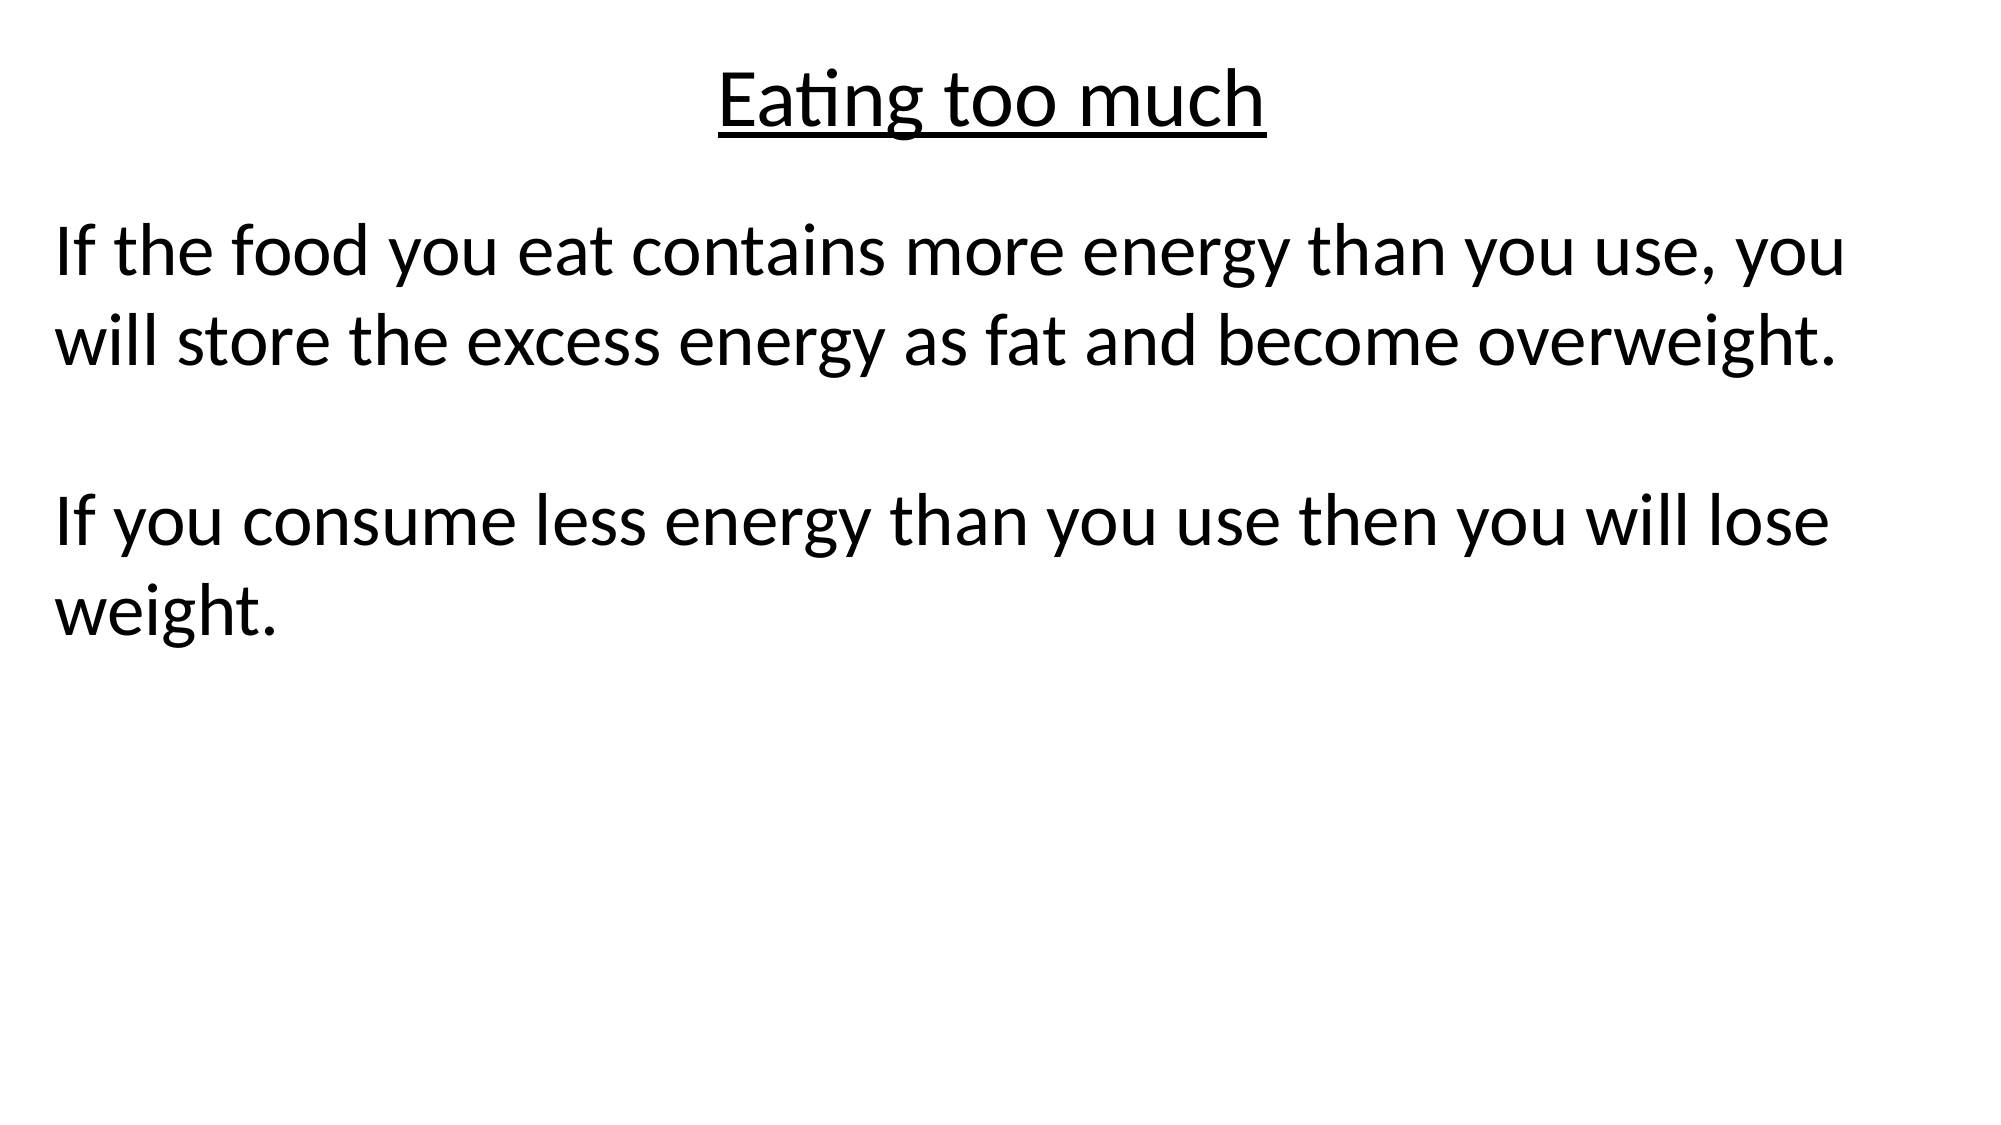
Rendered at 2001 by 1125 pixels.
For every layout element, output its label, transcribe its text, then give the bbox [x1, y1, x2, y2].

text_box If the food you eat contains more energy than you use, you will store the excess energy as fat and become overweight. If you consume less energy than you use then you will lose weight. [39, 193, 1952, 658]
text_box Eating too much [174, 36, 1811, 151]
